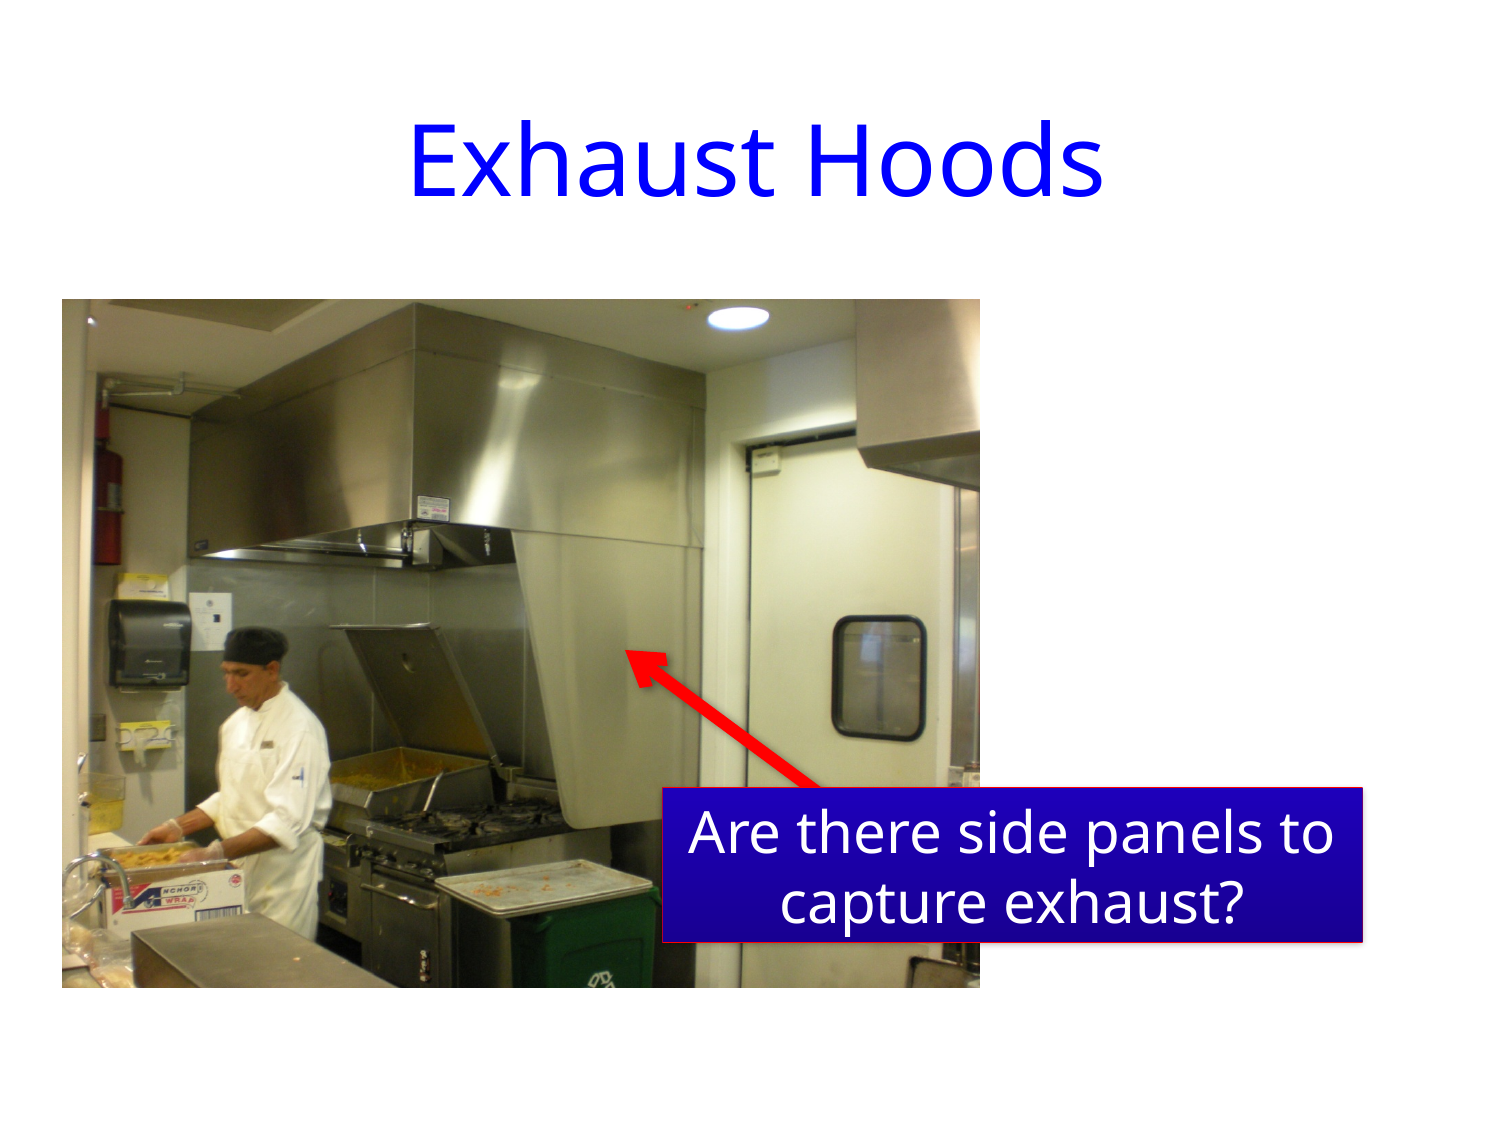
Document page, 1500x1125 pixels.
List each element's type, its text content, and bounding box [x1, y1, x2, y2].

picture [62, 299, 980, 988]
text_box Are there side panels to capture exhaust? [984, 787, 1363, 943]
title Exhaust Hoods [62, 99, 1451, 213]
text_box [624, 649, 826, 799]
